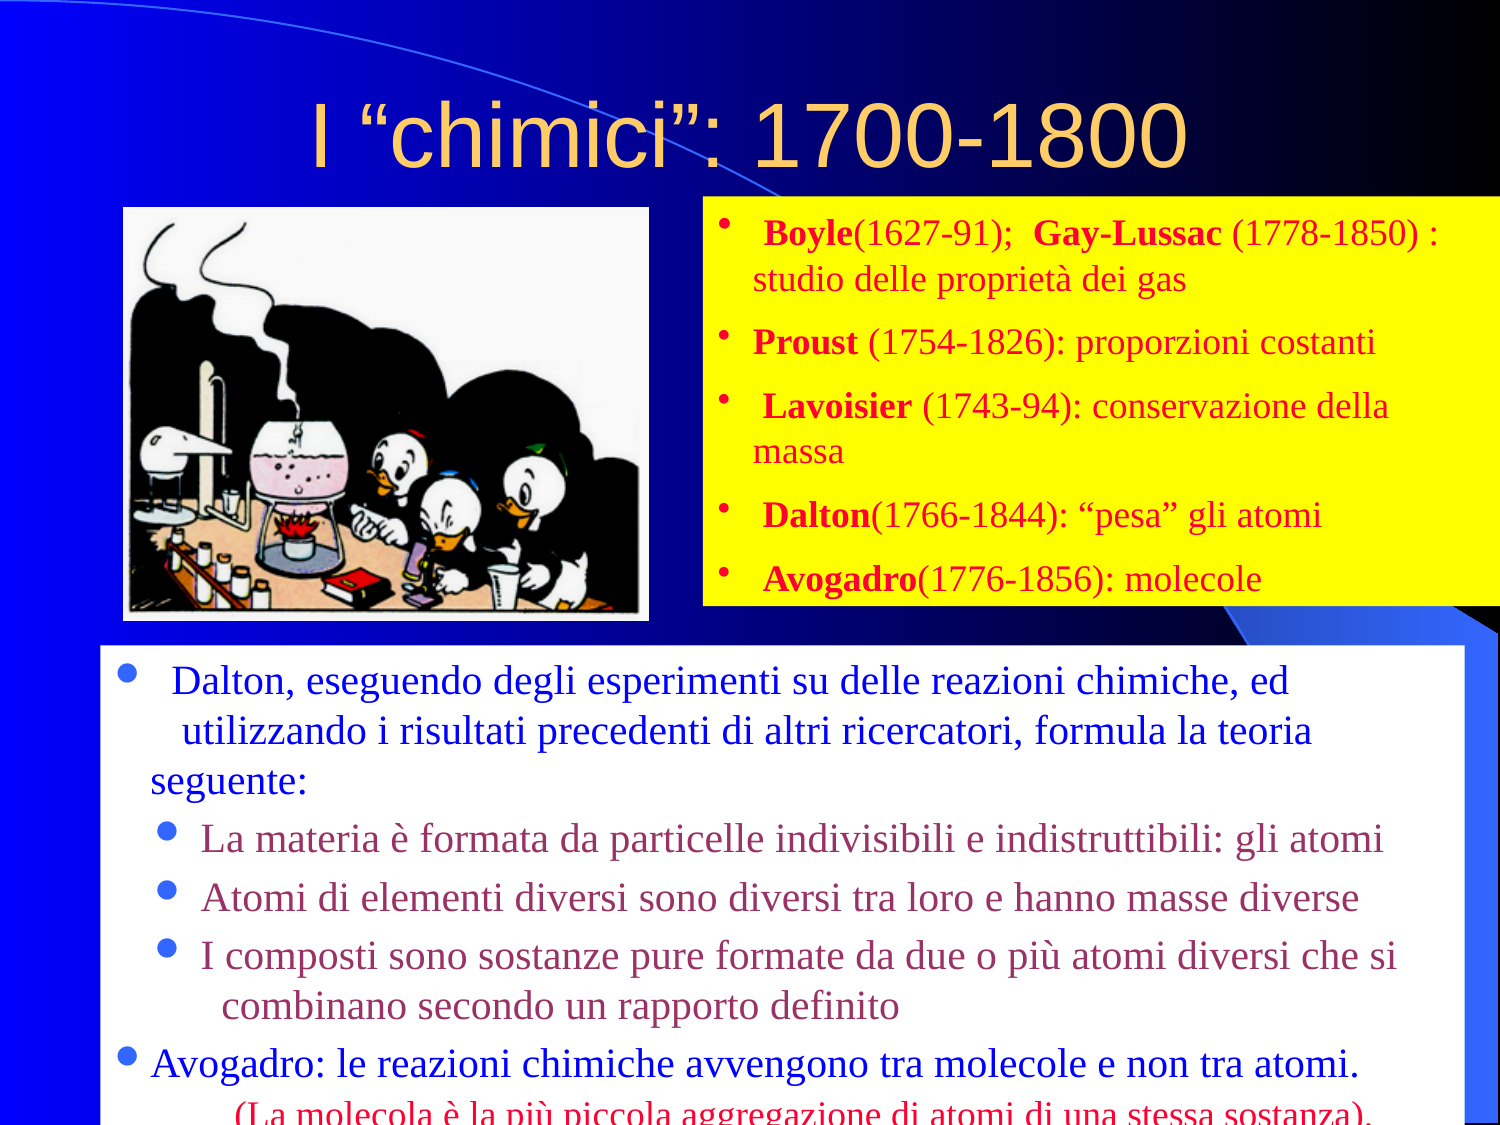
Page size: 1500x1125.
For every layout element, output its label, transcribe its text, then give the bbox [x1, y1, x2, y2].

title I “chimici”: 1700-1800 [111, 54, 1388, 209]
text_box Dalton, eseguendo degli esperimenti su delle reazioni chimiche, ed utilizzando i risultati precedenti di altri ricercatori, formula la teoria seguente: La materia è formata da particelle indivisibili e indistruttibili: gli atomi Atomi di elementi diversi sono diversi tra loro e hanno masse diverse I composti sono sostanze pure formate da due o più atomi diversi che si combinano secondo un rapporto definito Avogadro: le reazioni chimiche avvengono tra molecole e non tra atomi. (La molecola è la più piccola aggregazione di atomi di una stessa sostanza). [100, 645, 1465, 1125]
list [123, 207, 650, 621]
text_box Boyle(1627-91); Gay-Lussac (1778-1850) : studio delle proprietà dei gas Proust (1754-1826): proporzioni costanti Lavoisier (1743-94): conservazione della massa Dalton(1766-1844): “pesa” gli atomi Avogadro(1776-1856): molecole [702, 196, 1500, 607]
